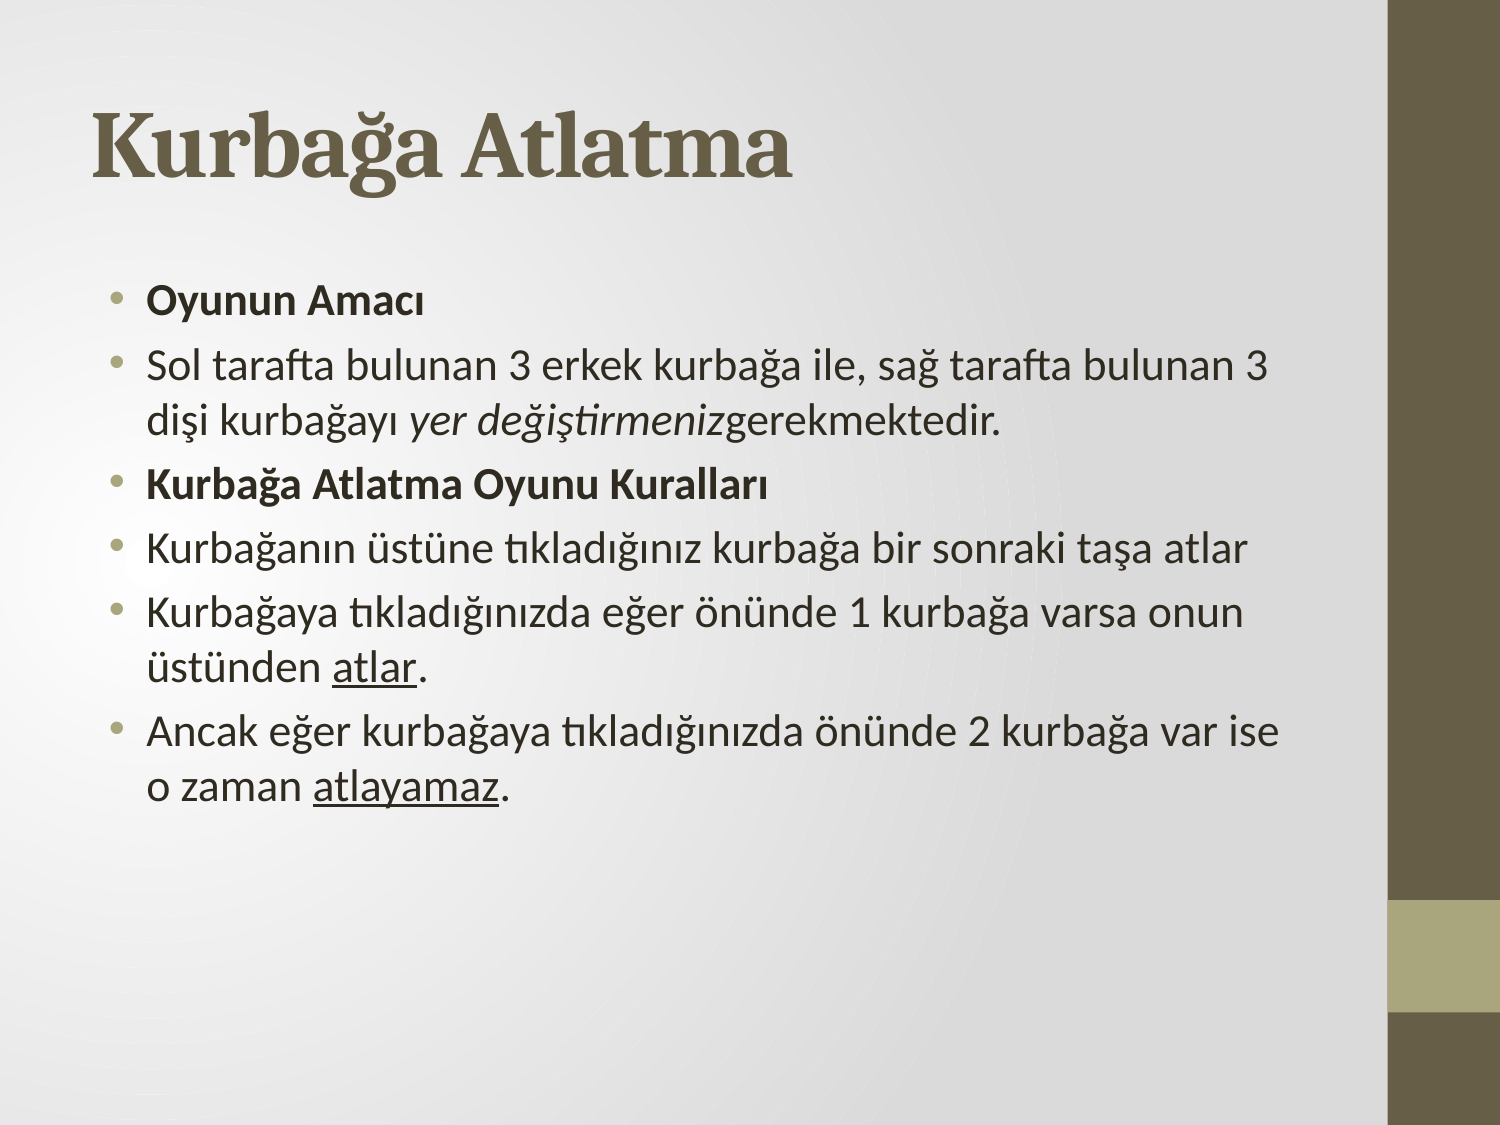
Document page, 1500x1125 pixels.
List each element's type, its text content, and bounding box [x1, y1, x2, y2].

title Kurbağa Atlatma [75, 45, 1325, 233]
list Oyunun Amacı Sol tarafta bulunan 3 erkek kurbağa ile, sağ tarafta bulunan 3 dişi kurbağayı yer değiştirmenizgerekmektedir. Kurbağa Atlatma Oyunu Kuralları Kurbağanın üstüne tıkladığınız kurbağa bir sonraki taşa atlar Kurbağaya tıkladığınızda eğer önünde 1 kurbağa varsa onun üstünden atlar. Ancak eğer kurbağaya tıkladığınızda önünde 2 kurbağa var ise o zaman atlayamaz. [75, 262, 1325, 1050]
